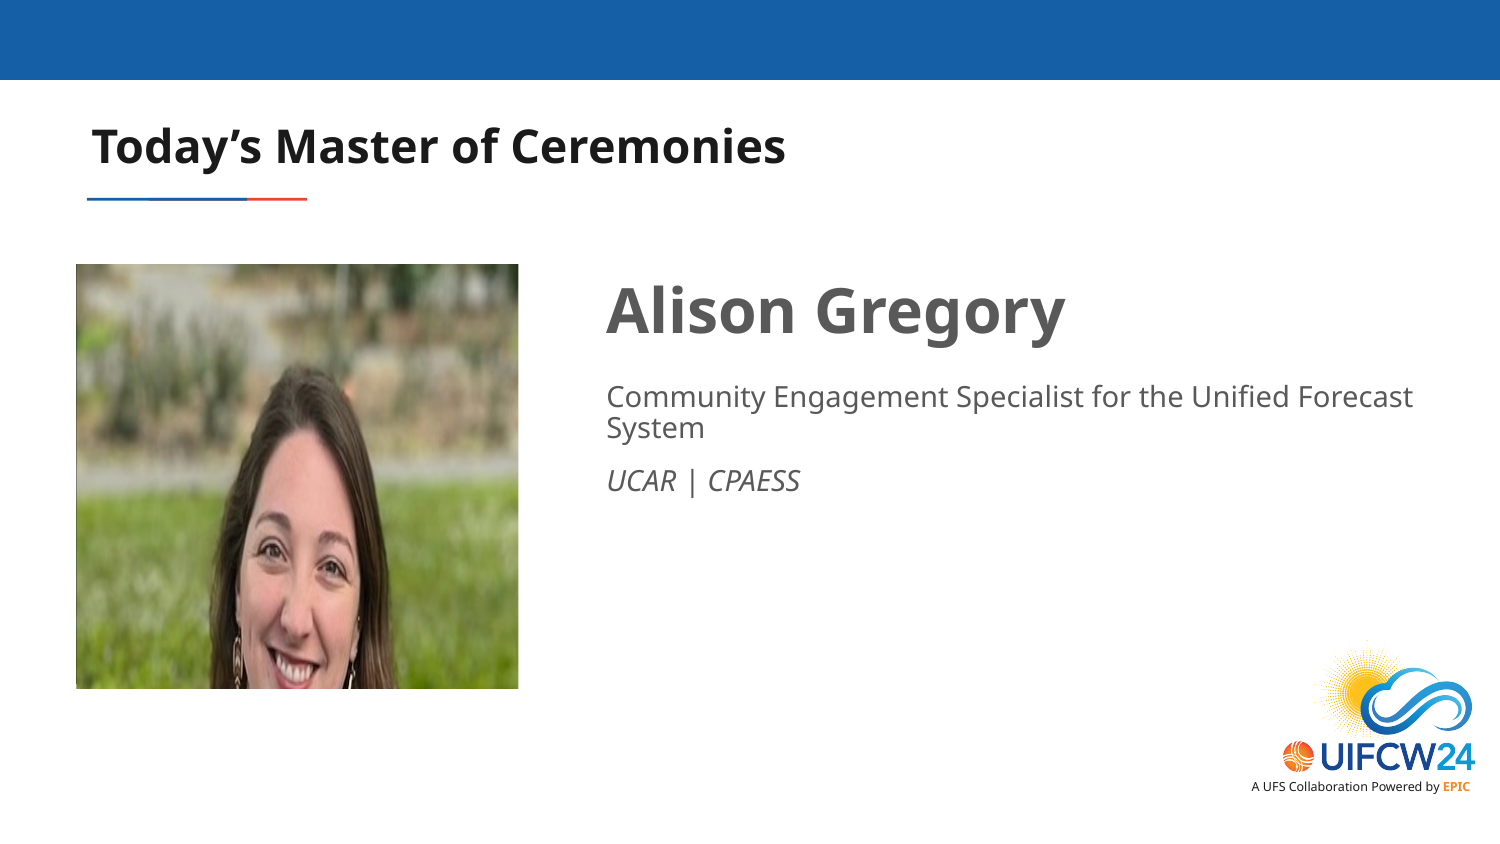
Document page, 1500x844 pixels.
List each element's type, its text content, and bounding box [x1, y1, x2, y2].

text_box Today’s Master of Ceremonies [76, 101, 1500, 190]
list Alison Gregory [591, 264, 1480, 367]
picture [76, 264, 519, 690]
picture [1283, 640, 1475, 772]
text_box Community Engagement Specialist for the Unified Forecast System UCAR | CPAESS [591, 367, 1480, 513]
